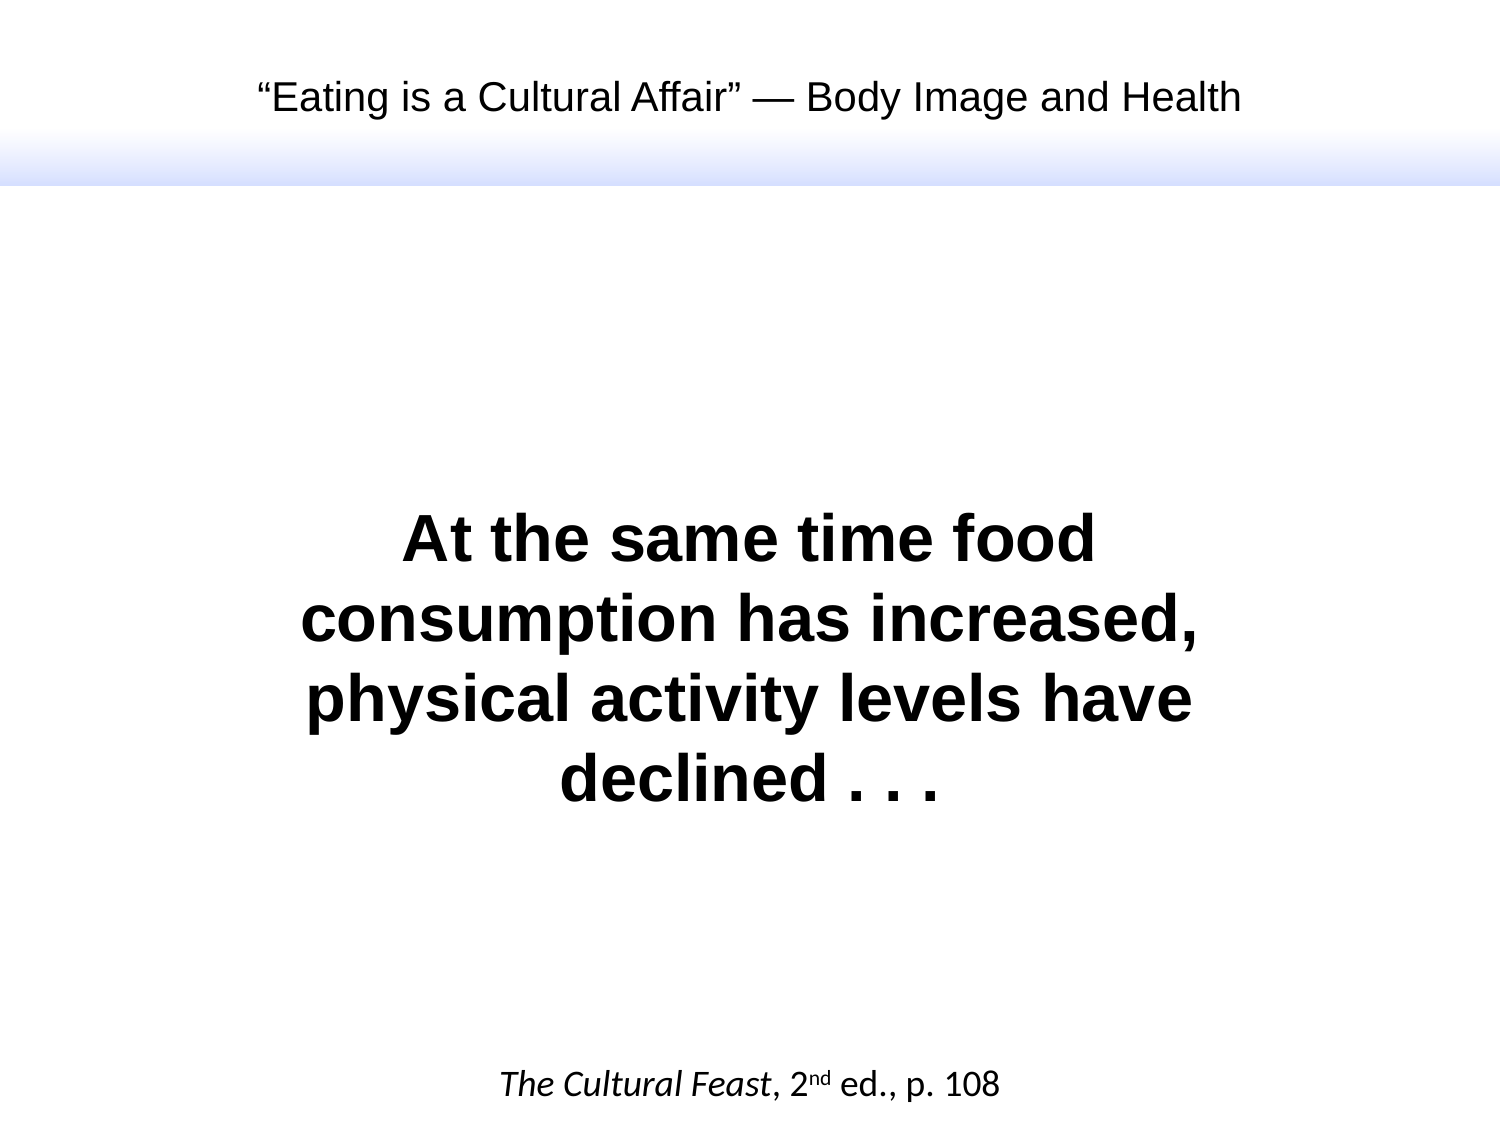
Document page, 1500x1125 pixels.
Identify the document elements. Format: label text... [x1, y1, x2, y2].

text_box The Cultural Feast, 2nd ed., p. 108 [149, 1051, 1350, 1112]
text_box At the same time food consumption has increased, physical activity levels have declined . . . [149, 487, 1350, 822]
text_box “Eating is a Cultural Affair” — Body Image and Health [0, 62, 1500, 186]
